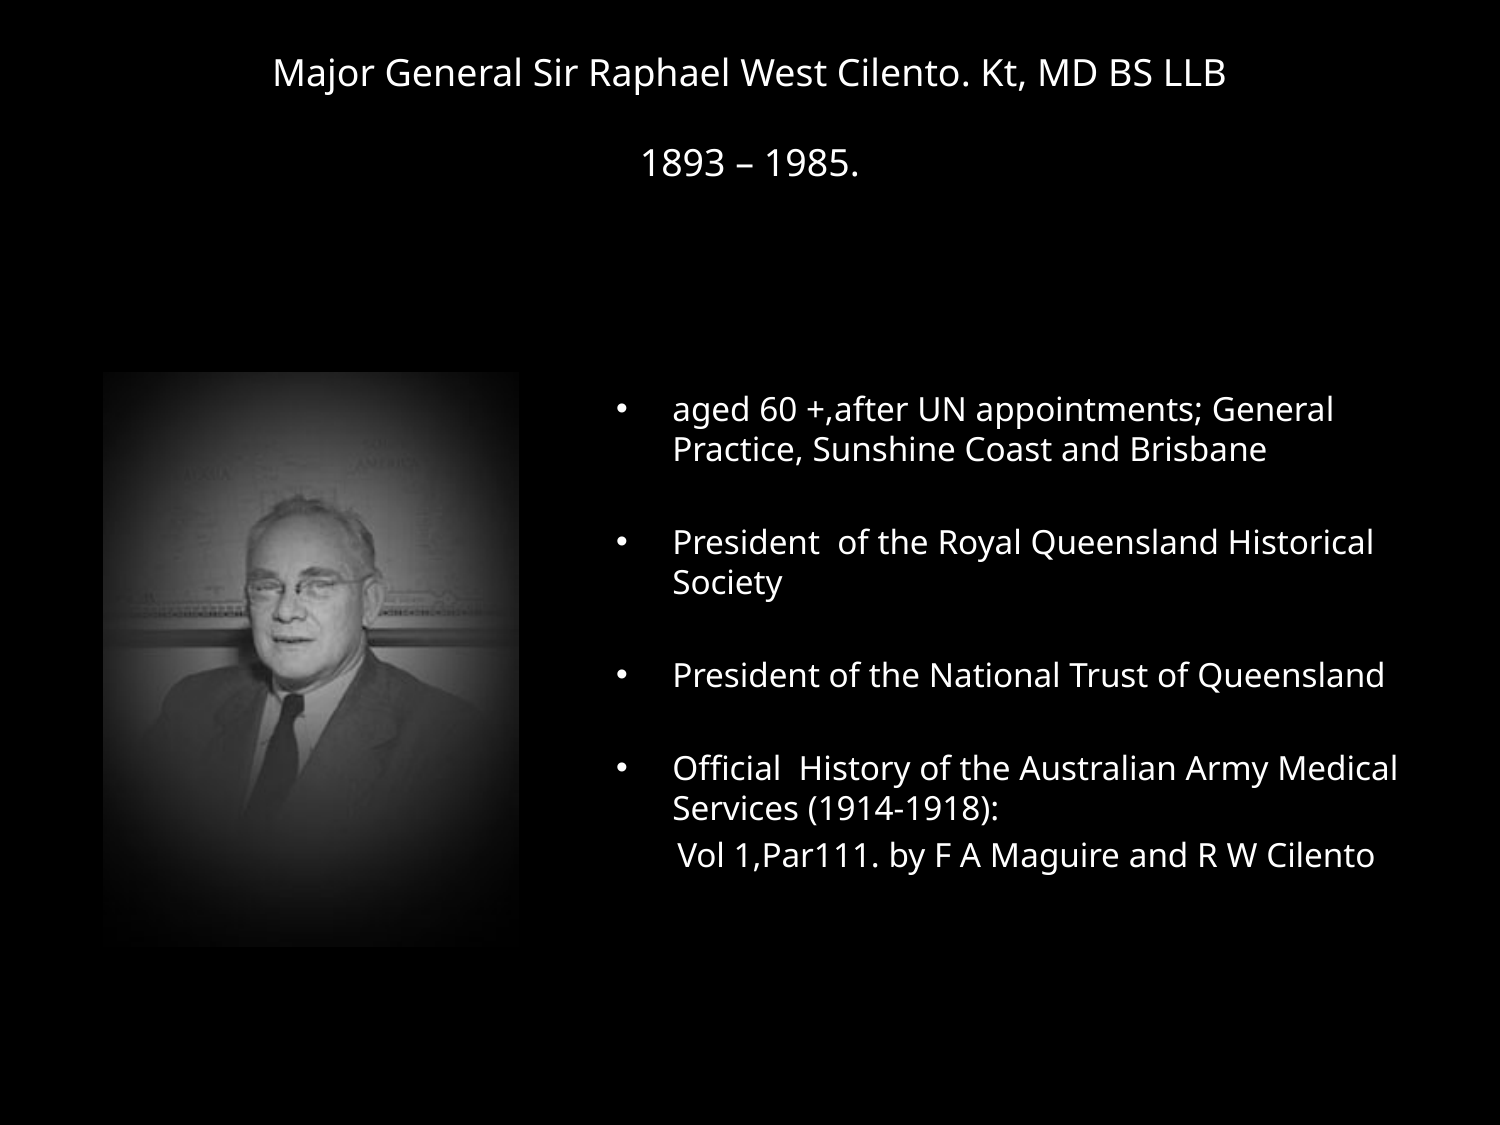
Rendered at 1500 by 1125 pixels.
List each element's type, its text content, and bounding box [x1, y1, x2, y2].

list aged 60 +,after UN appointments; General Practice, Sunshine Coast and Brisbane President of the Royal Queensland Historical Society President of the National Trust of Queensland Official History of the Australian Army Medical Services (1914-1918): Vol 1,Par111. by F A Maguire and R W Cilento [600, 380, 1426, 947]
title Major General Sir Raphael West Cilento. Kt, MD BS LLB 1893 – 1985. [74, 44, 1426, 233]
picture [93, 372, 529, 947]
